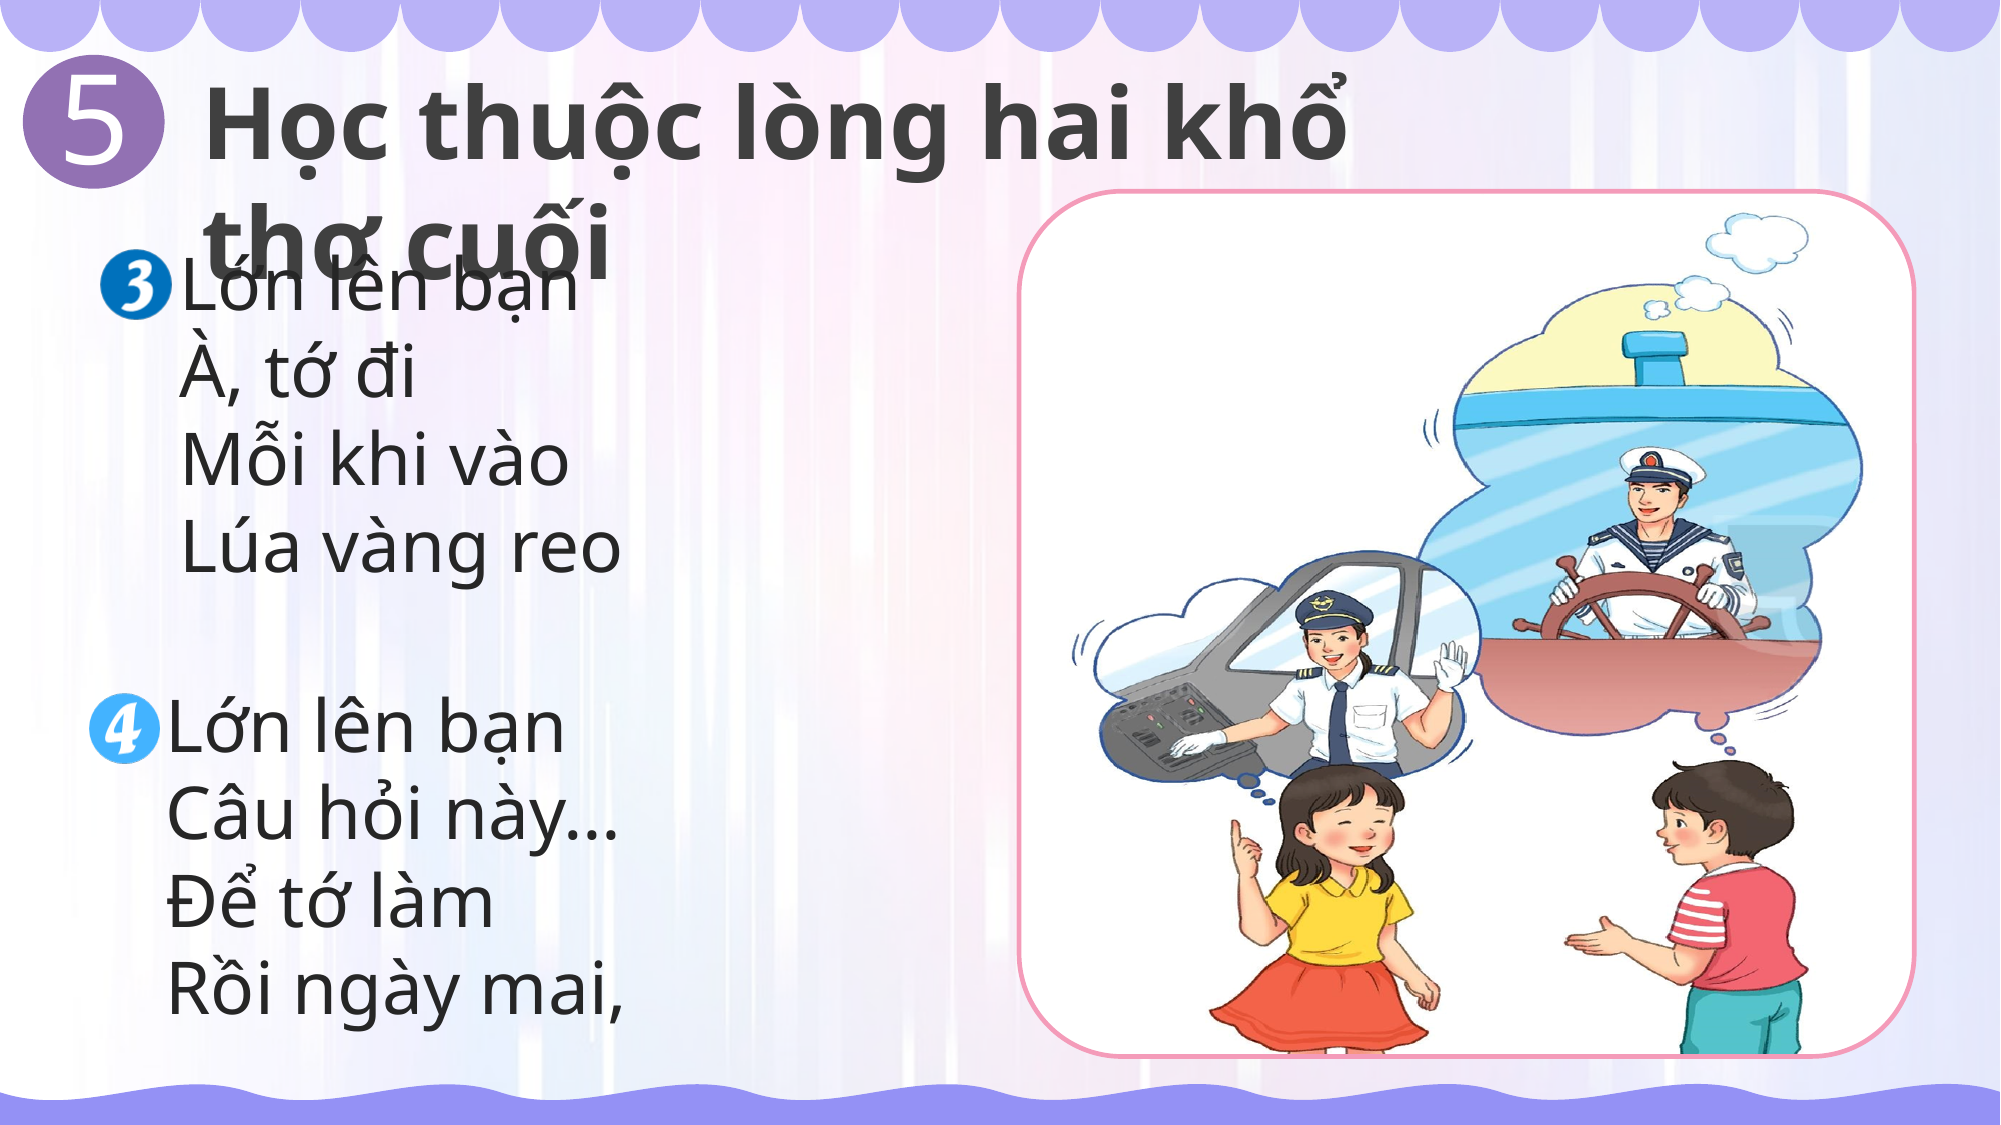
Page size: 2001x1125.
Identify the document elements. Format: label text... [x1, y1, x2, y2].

text_box Lớn lên bạn Câu hỏi này… Để tớ làm Rồi ngày mai, [150, 672, 976, 1037]
text_box Lớn lên bạn À, tớ đi Mỗi khi vào Lúa vàng reo [164, 229, 1019, 595]
picture [1019, 191, 1915, 1057]
text_box Học thuộc lòng hai khổ thơ cuối [186, 52, 1549, 229]
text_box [22, 32, 165, 200]
picture [85, 234, 179, 337]
picture [85, 681, 169, 768]
